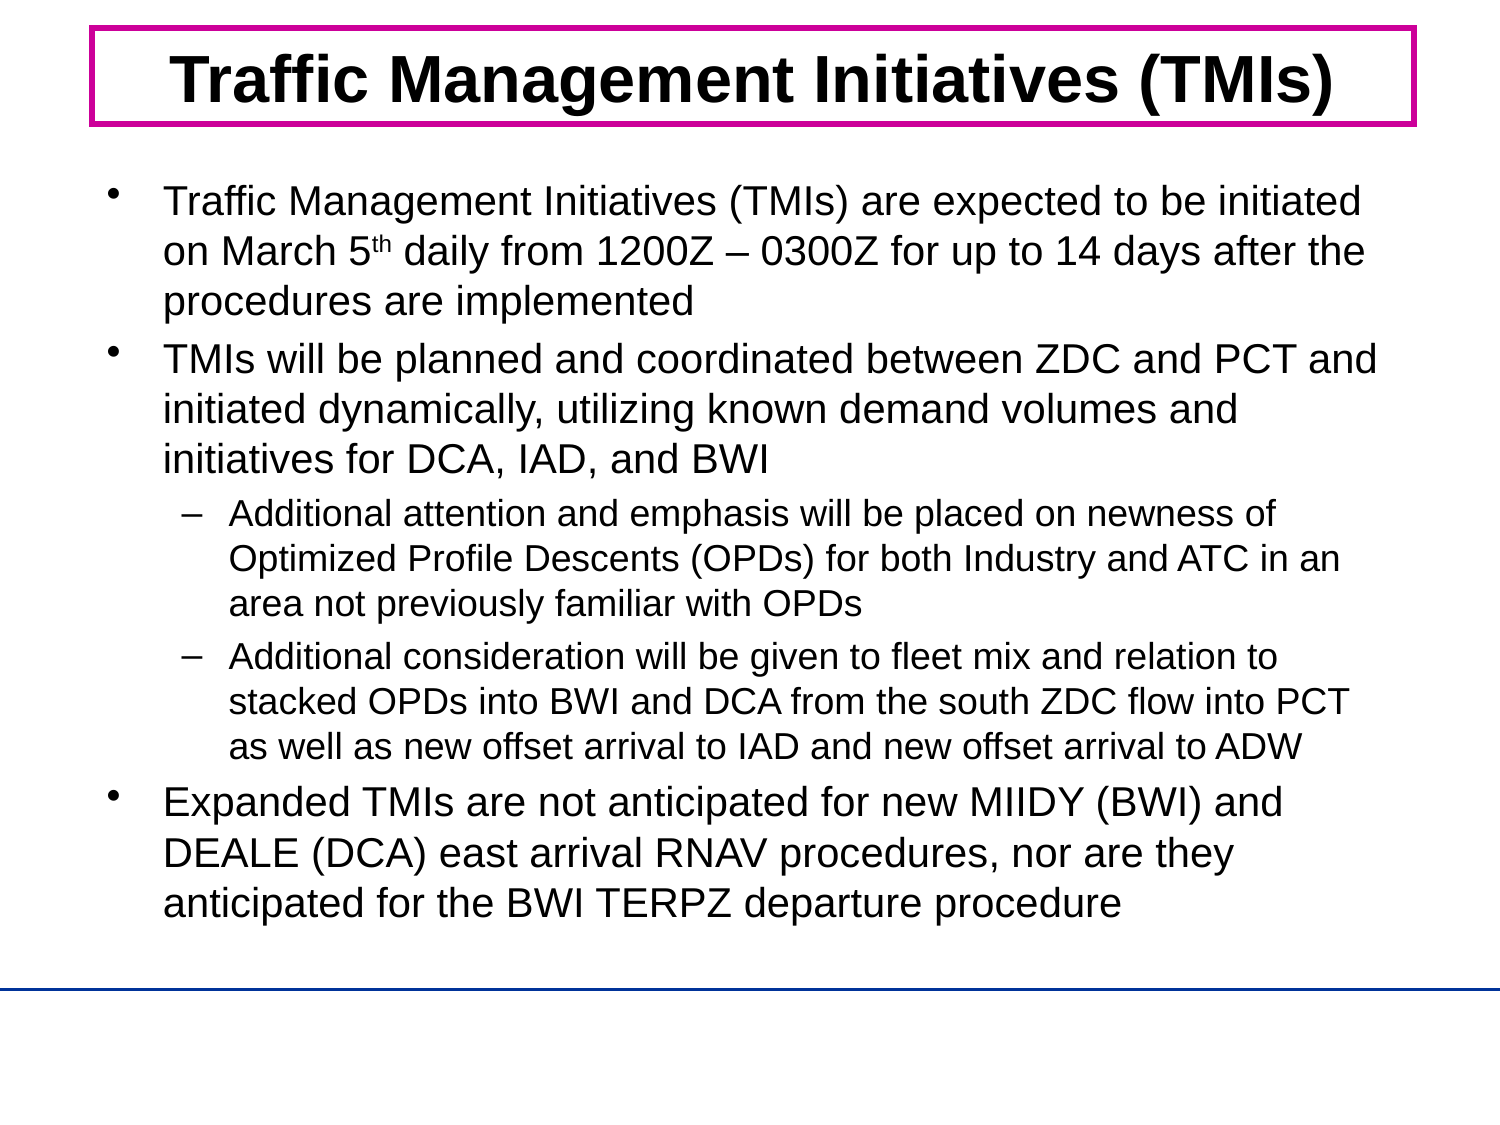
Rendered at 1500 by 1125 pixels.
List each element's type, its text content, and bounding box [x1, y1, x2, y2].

list Traffic Management Initiatives (TMIs) are expected to be initiated on March 5th daily from 1200Z – 0300Z for up to 14 days after the procedures are implemented TMIs will be planned and coordinated between ZDC and PCT and initiated dynamically, utilizing known demand volumes and initiatives for DCA, IAD, and BWI Additional attention and emphasis will be placed on newness of Optimized Profile Descents (OPDs) for both Industry and ATC in an area not previously familiar with OPDs Additional consideration will be given to fleet mix and relation to stacked OPDs into BWI and DCA from the south ZDC flow into PCT as well as new offset arrival to IAD and new offset arrival to ADW Expanded TMIs are not anticipated for new MIIDY (BWI) and DEALE (DCA) east arrival RNAV procedures, nor are they anticipated for the BWI TERPZ departure procedure [91, 165, 1413, 969]
title Traffic Management Initiatives (TMIs) [89, 25, 1417, 127]
